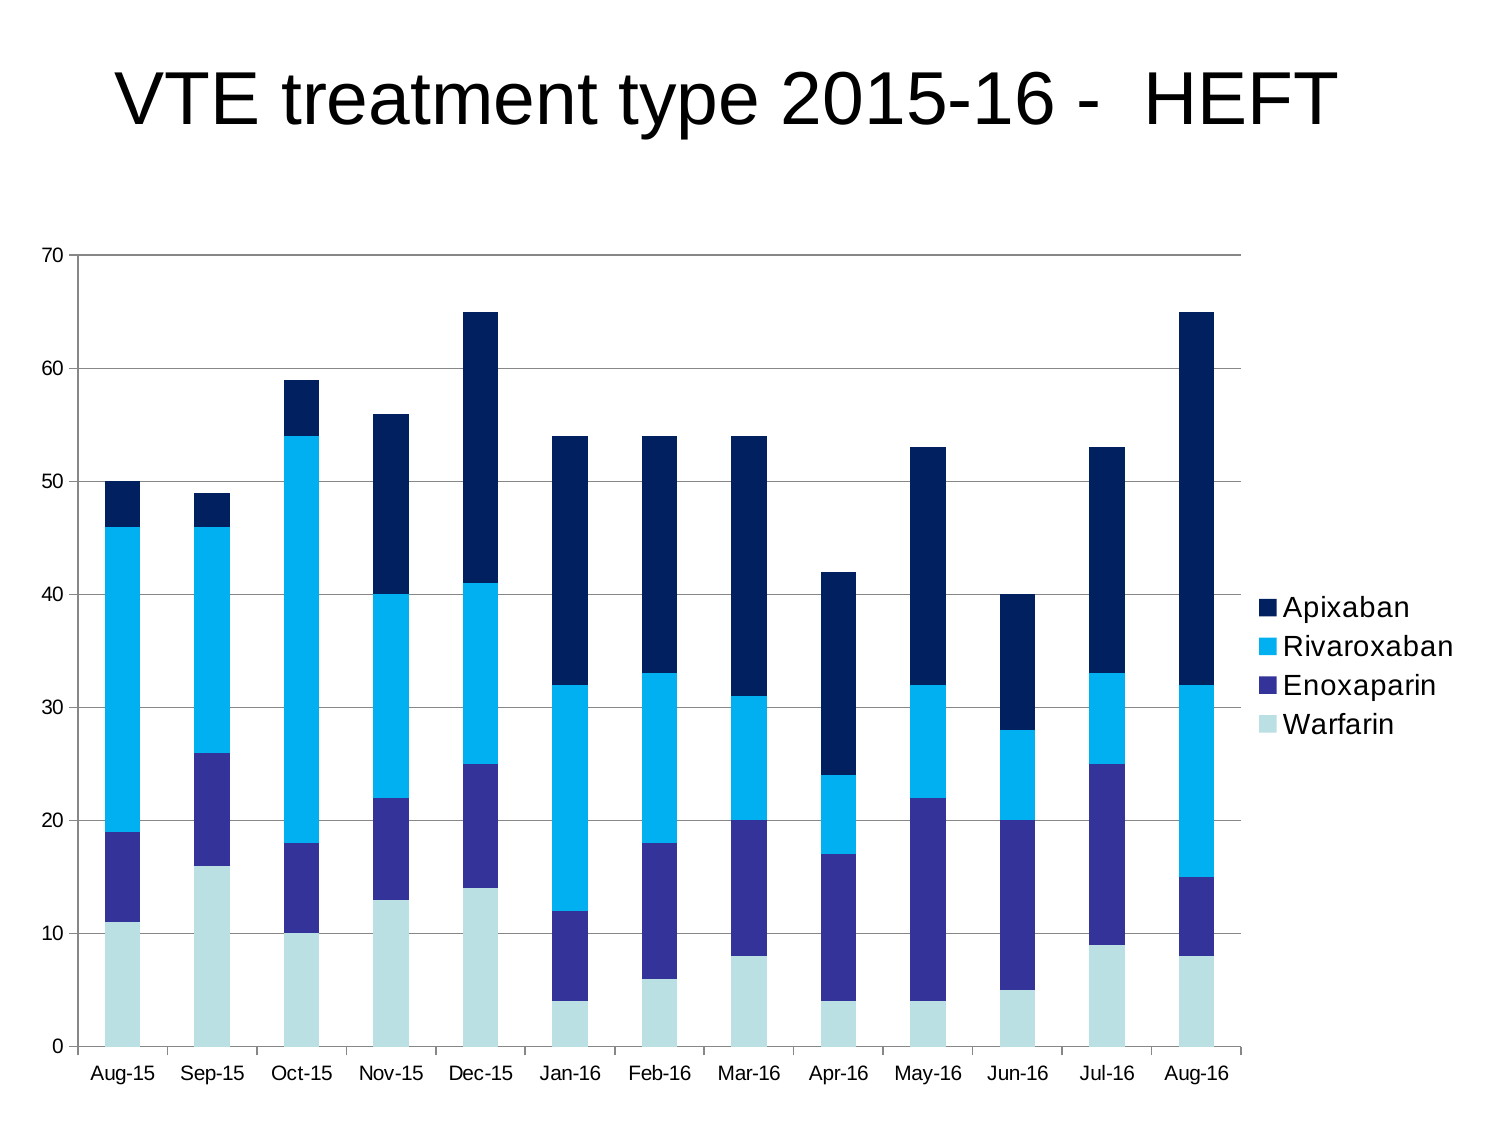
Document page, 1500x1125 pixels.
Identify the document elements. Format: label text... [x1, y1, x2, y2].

chart [29, 231, 1478, 1101]
title [74, 44, 1426, 230]
text_box VTE treatment type 2015-16 - HEFT [100, 42, 1459, 147]
